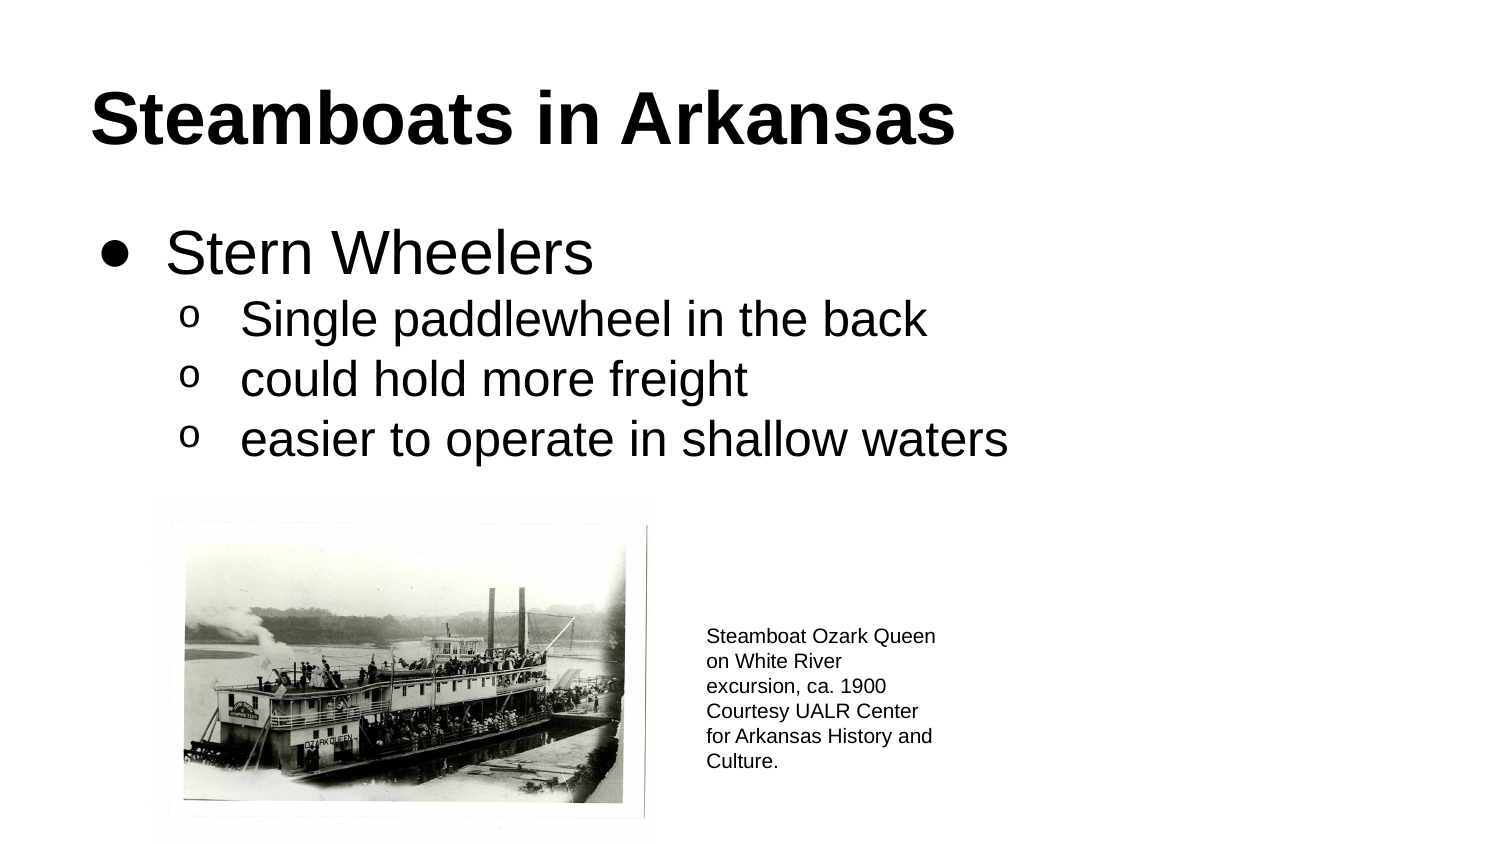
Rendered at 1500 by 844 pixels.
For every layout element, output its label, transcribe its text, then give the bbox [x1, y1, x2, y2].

picture [151, 497, 654, 844]
title Steamboats in Arkansas [75, 33, 1425, 175]
text_box Steamboat Ozark Queen on White River excursion, ca. 1900 Courtesy UALR Center for Arkansas History and Culture. [691, 608, 954, 791]
list Stern Wheelers Single paddlewheel in the back could hold more freight easier to operate in shallow waters [75, 196, 1425, 808]
